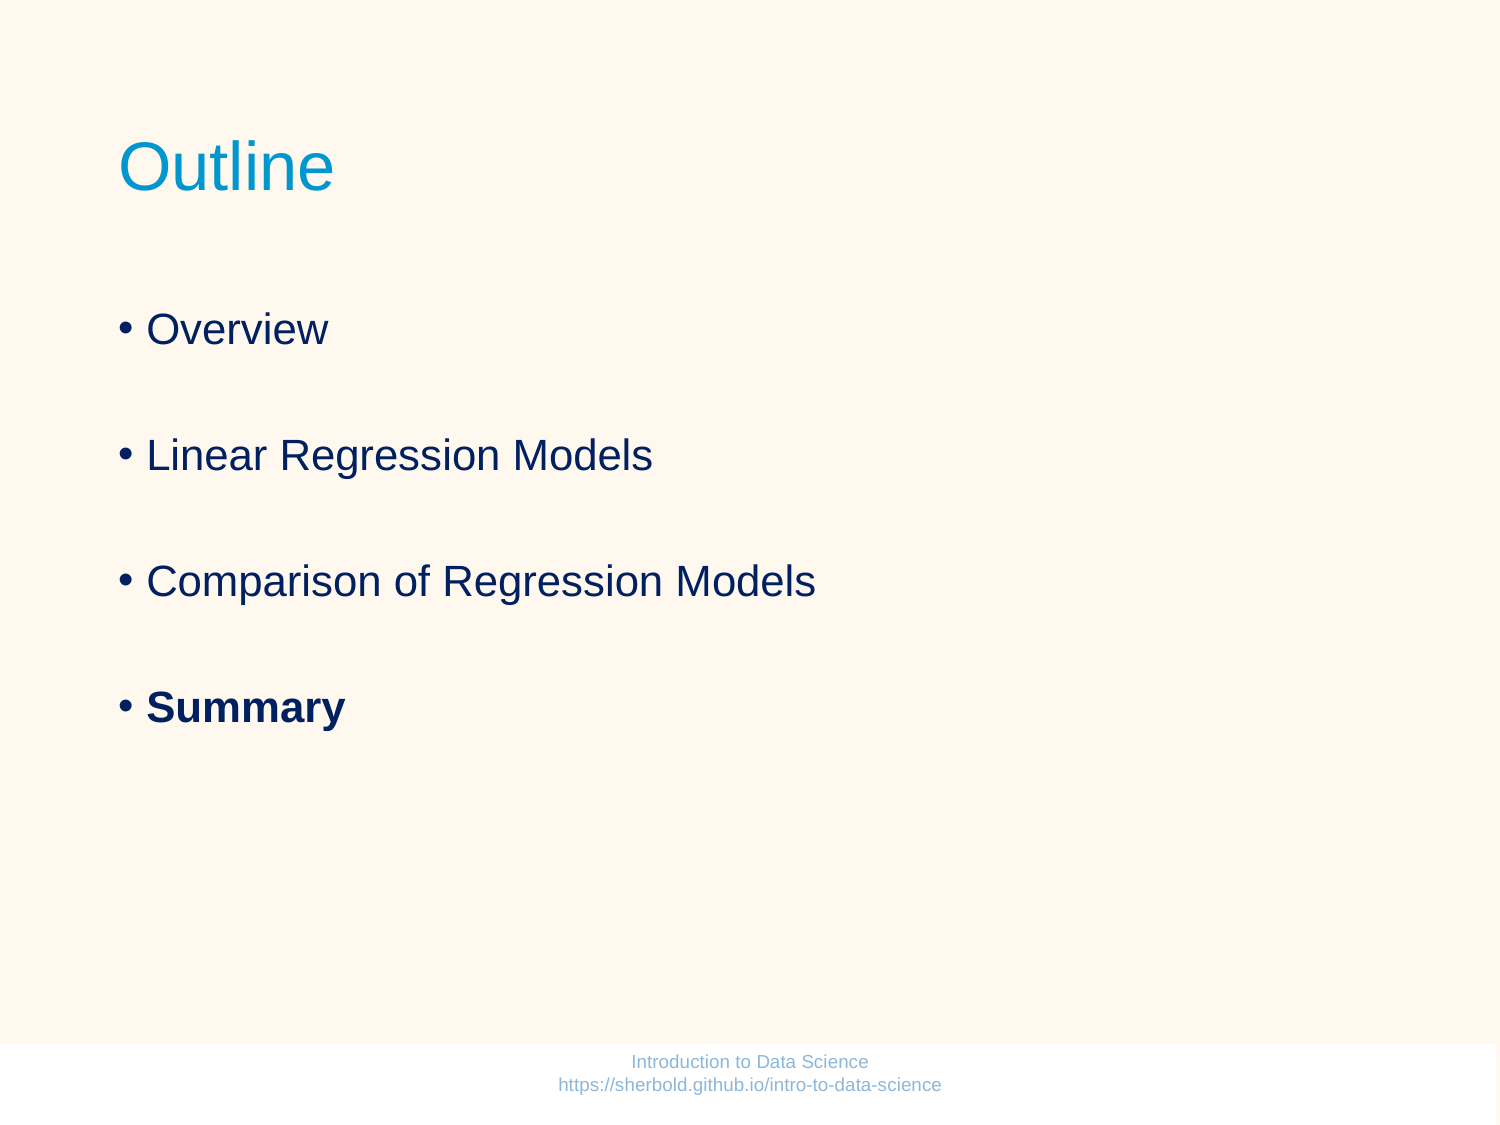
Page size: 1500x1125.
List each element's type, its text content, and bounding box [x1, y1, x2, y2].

footer Introduction to Data Science https://sherbold.github.io/intro-to-data-science [496, 1042, 1004, 1103]
list Overview Linear Regression Models Comparison of Regression Models Summary [103, 299, 1397, 1014]
title Outline [103, 59, 1397, 278]
